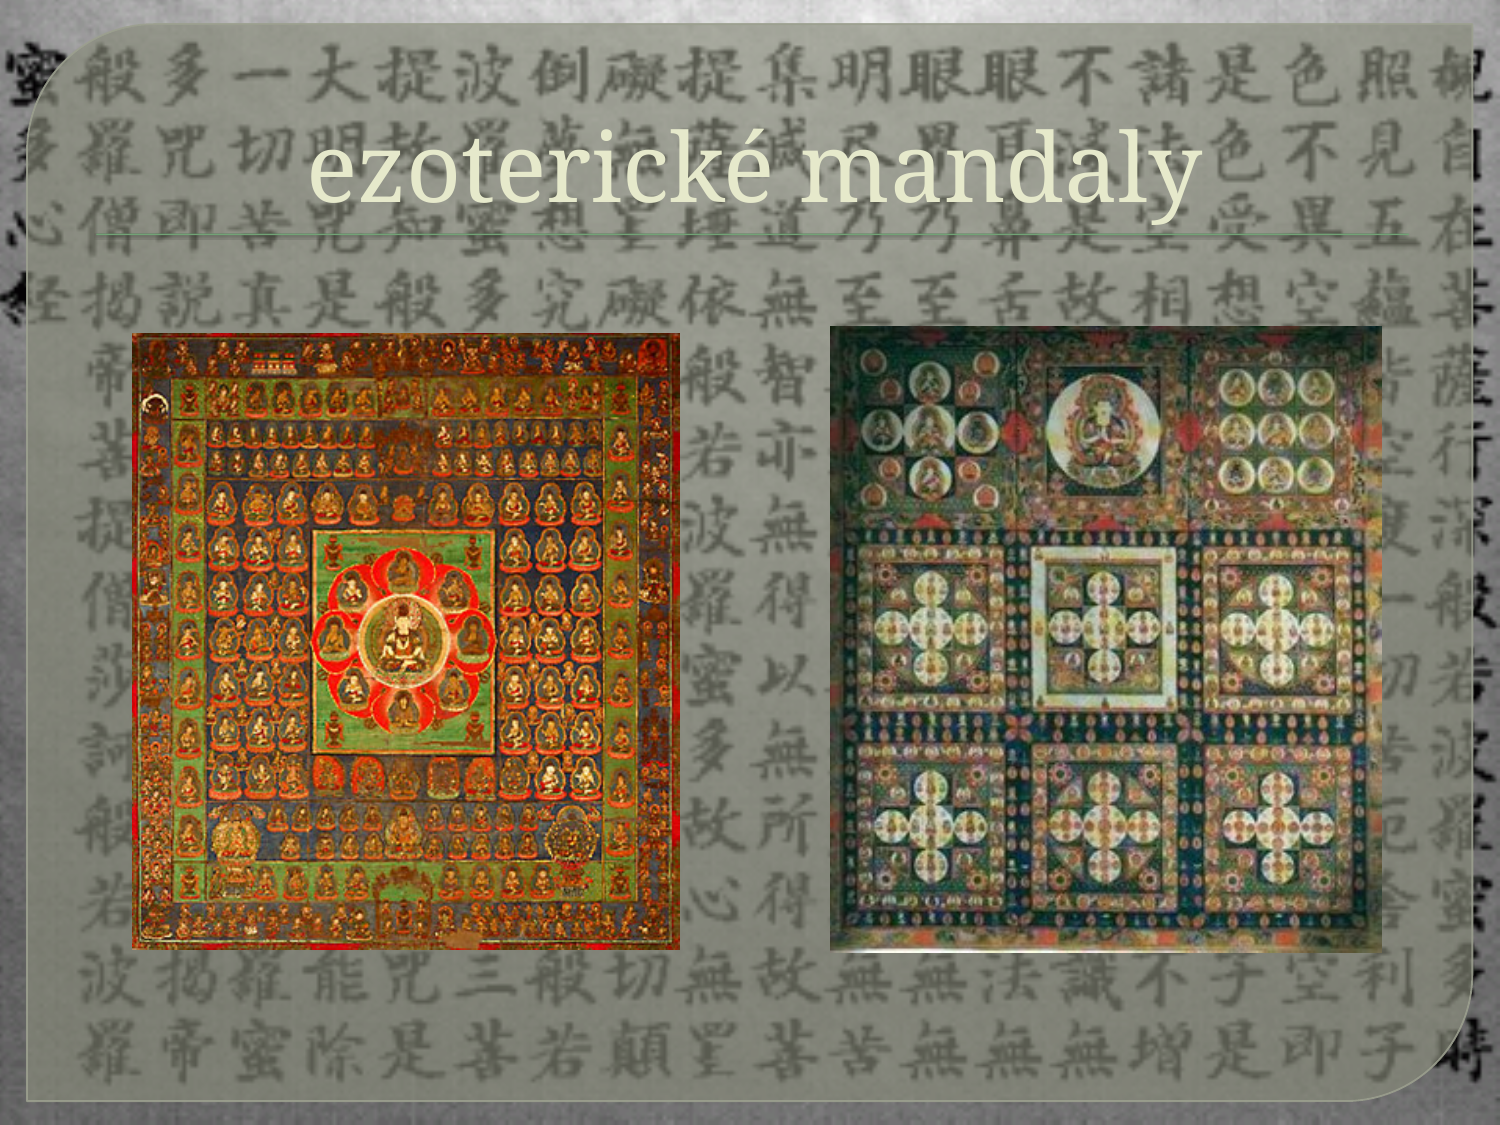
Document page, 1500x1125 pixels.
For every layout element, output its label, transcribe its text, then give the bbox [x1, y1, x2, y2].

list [829, 326, 1382, 953]
title ezoterické mandaly [75, 41, 1425, 230]
picture [0, 0, 1500, 1125]
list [132, 333, 680, 950]
